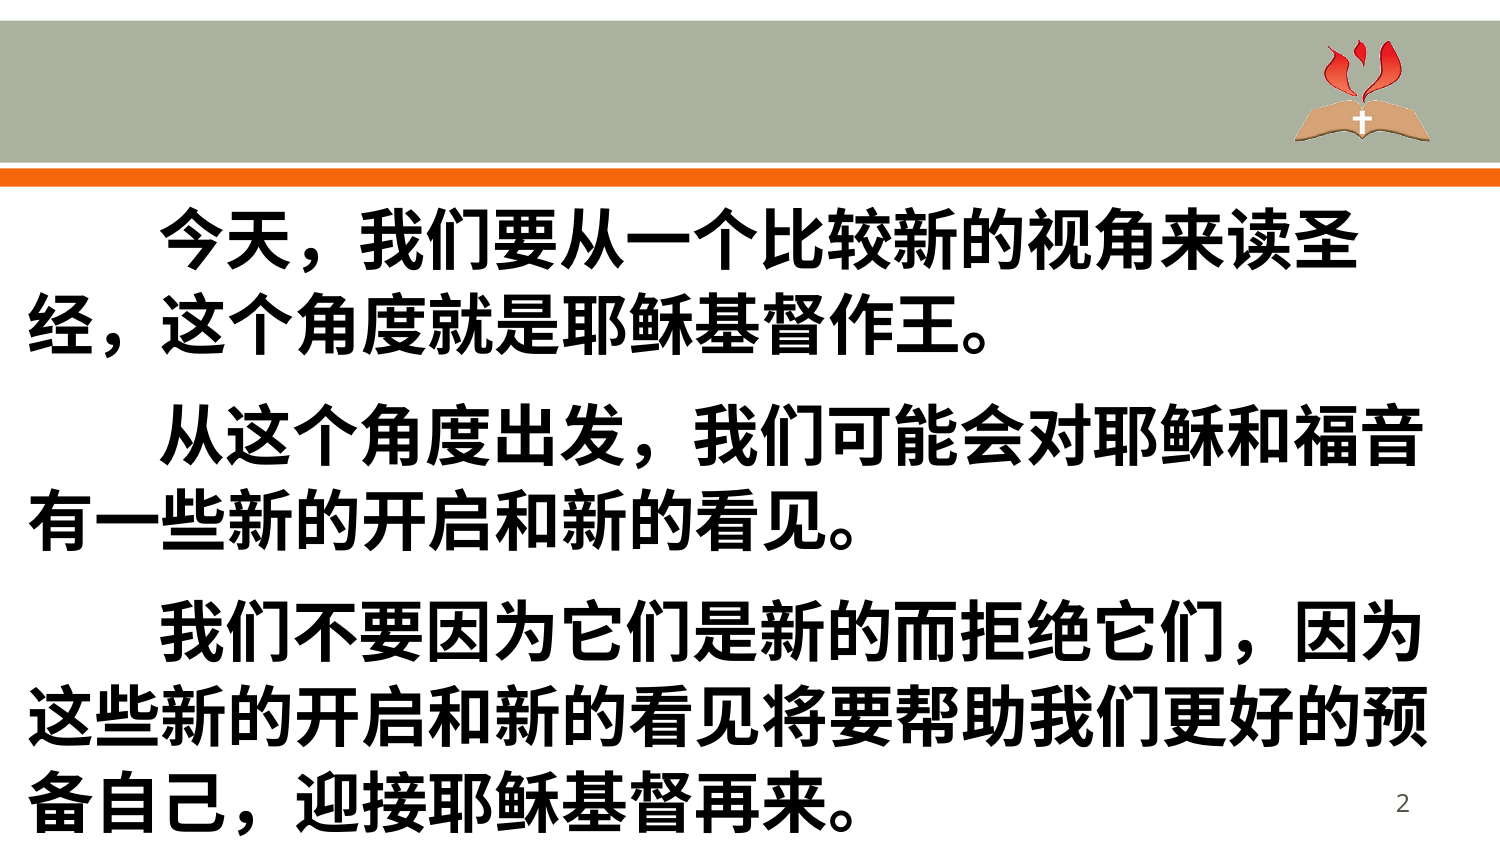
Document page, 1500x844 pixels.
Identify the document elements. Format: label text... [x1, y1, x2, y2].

slide_number 2 [1074, 782, 1425, 827]
list 今天，我们要从一个比较新的视角来读圣经，这个角度就是耶稣基督作王。 从这个角度出发，我们可能会对耶稣和福音有一些新的开启和新的看见。 我们不要因为它们是新的而拒绝它们，因为这些新的开启和新的看见将要帮助我们更好的预备自己，迎接耶稣基督再来。 [12, 184, 1500, 844]
picture [1289, 35, 1434, 144]
